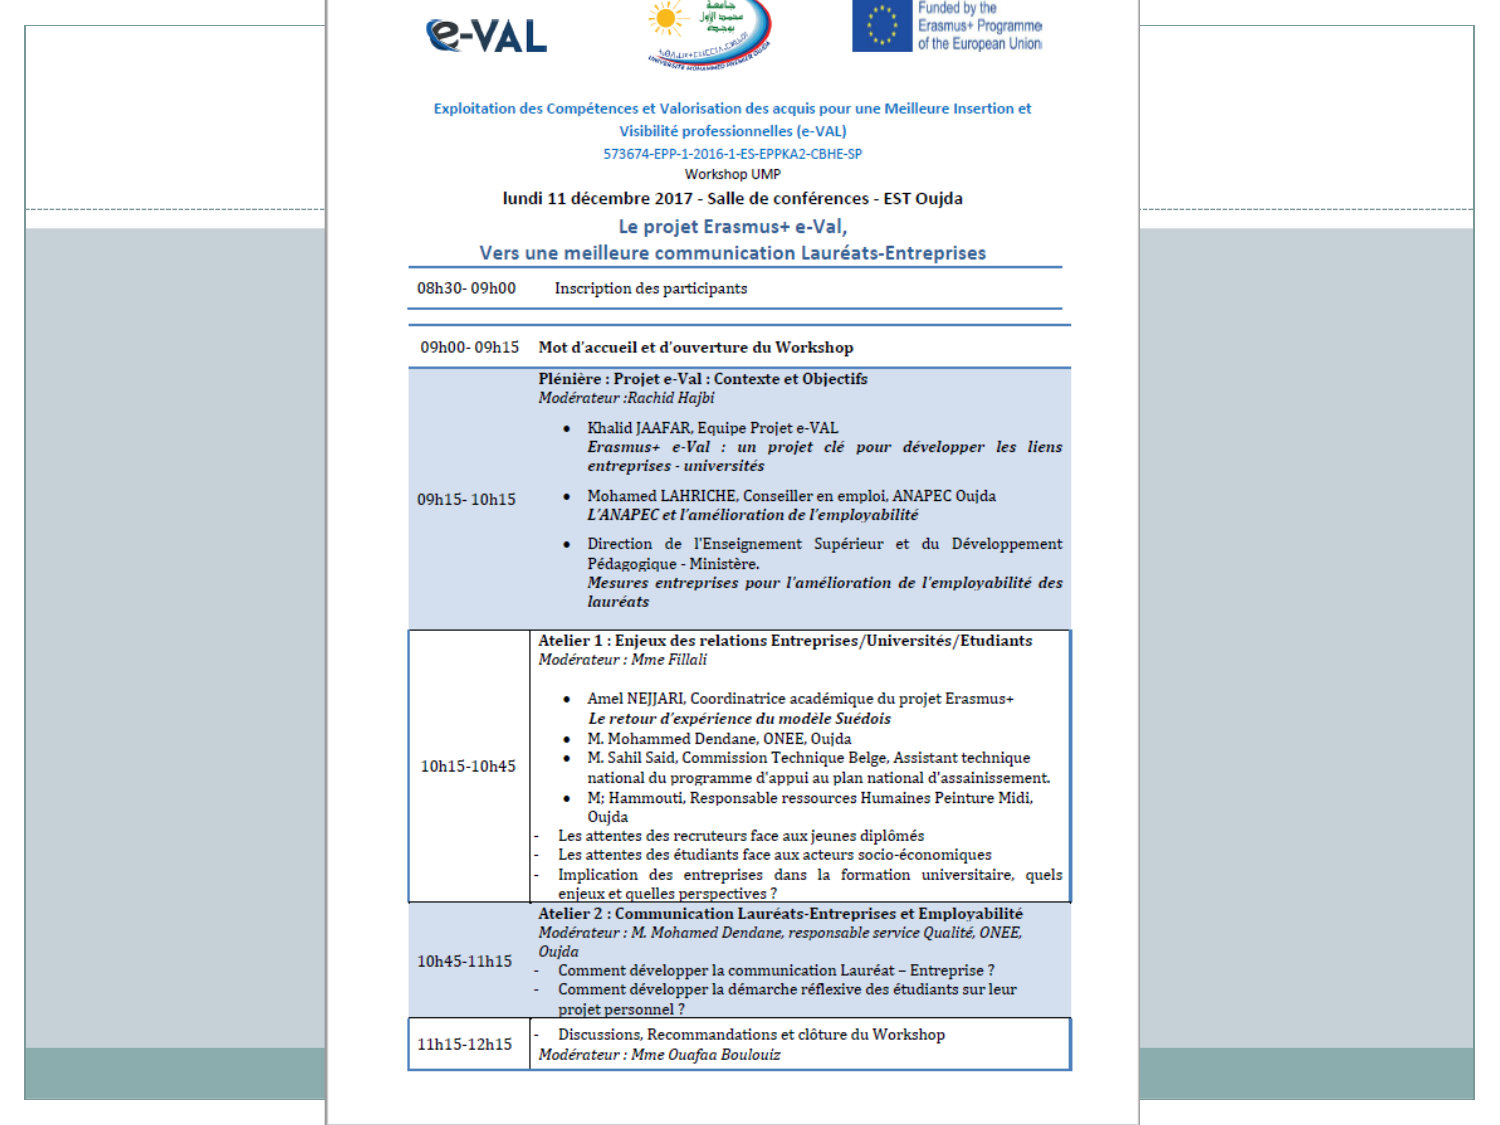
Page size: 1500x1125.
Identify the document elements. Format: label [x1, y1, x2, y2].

list [324, 0, 1140, 1125]
